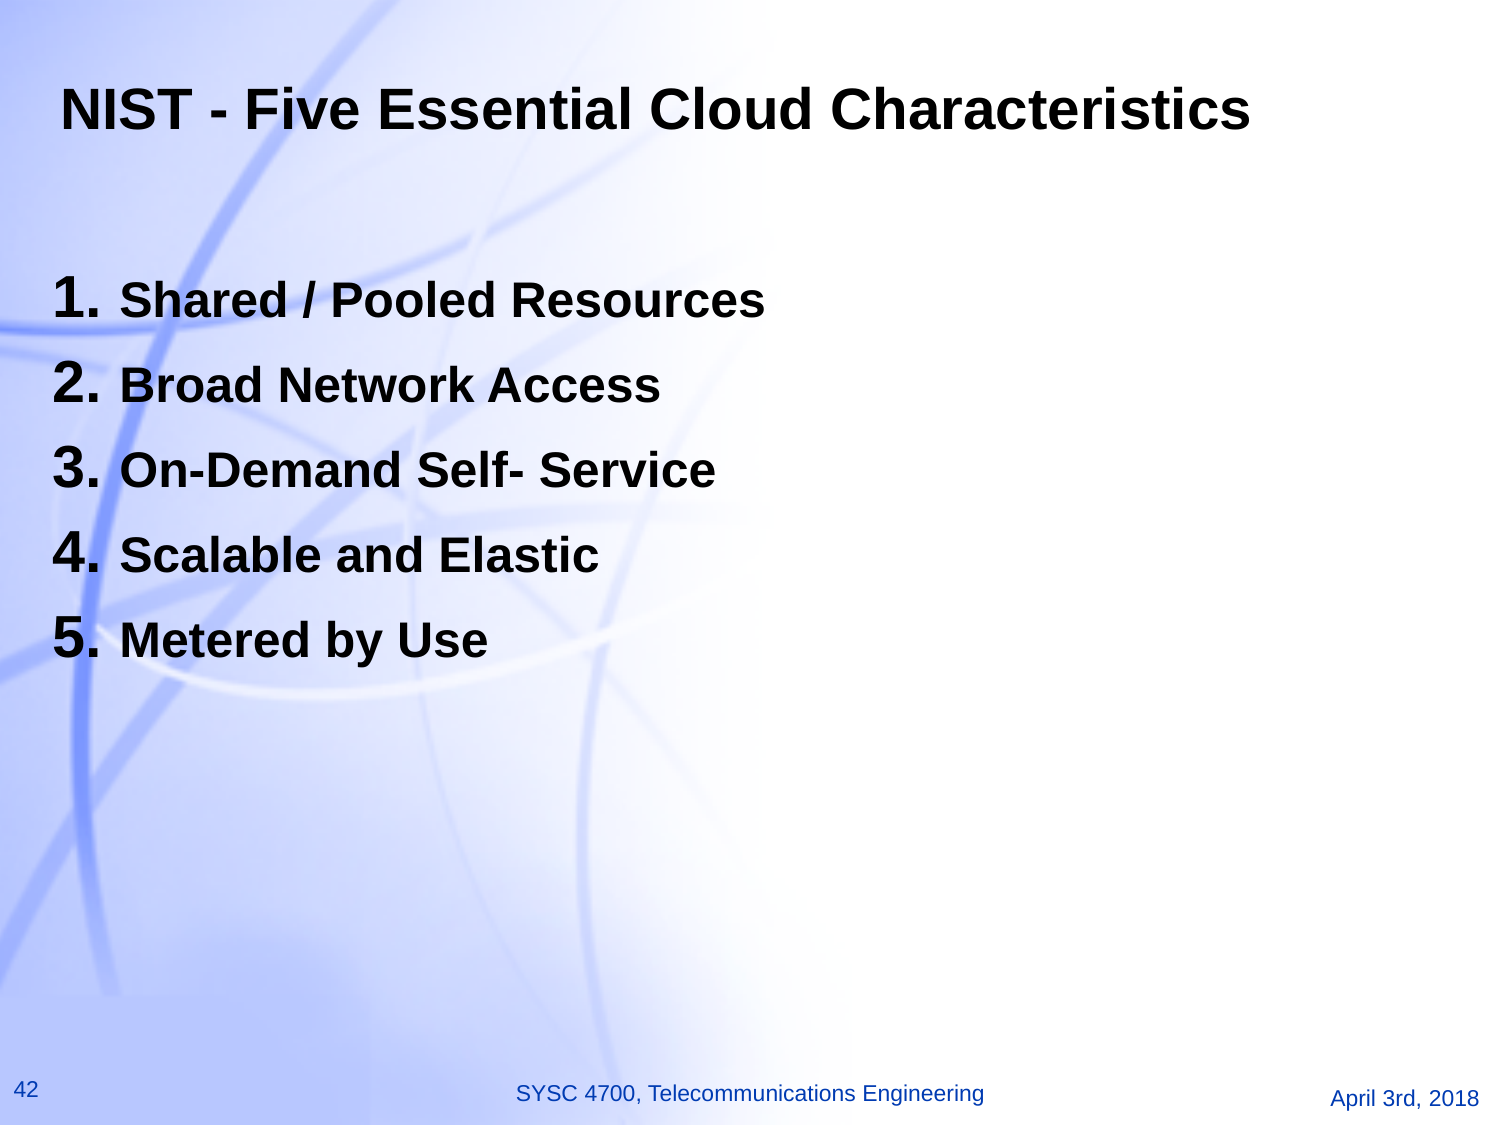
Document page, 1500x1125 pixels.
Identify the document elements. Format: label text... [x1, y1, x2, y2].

list Shared / Pooled Resources Broad Network Access On-Demand Self- Service Scalable and Elastic Metered by Use [37, 174, 1101, 861]
text_box NIST - Five Essential Cloud Characteristics [0, 64, 1344, 149]
picture [0, 0, 1500, 1125]
